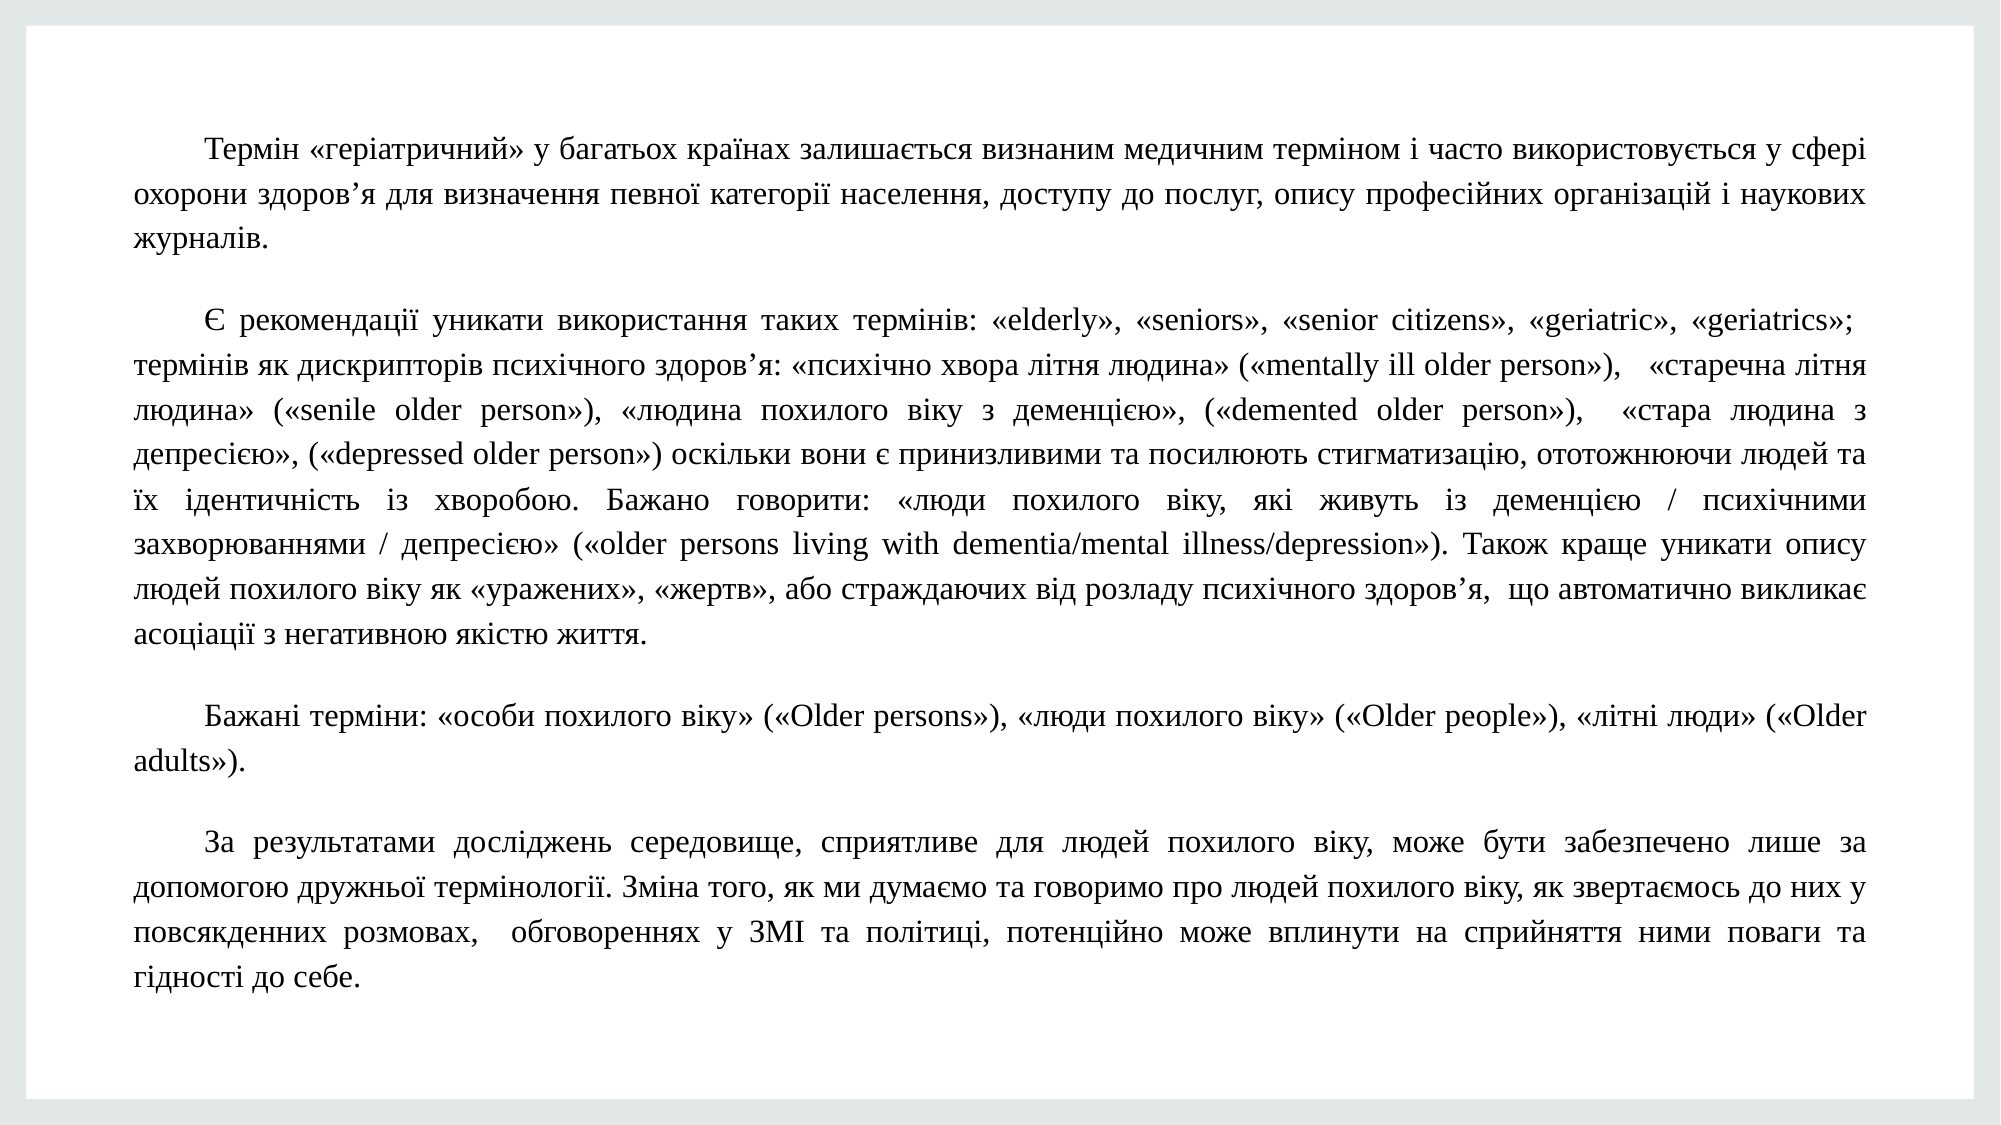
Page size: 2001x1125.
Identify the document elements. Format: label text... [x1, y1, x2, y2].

list Термін «геріатричний» у багатьох країнах залишається визнаним медичним терміном і часто використовується у сфері охорони здоров’я для визначення певної категорії населення, доступу до послуг, опису професійних організацій і наукових журналів. Є рекомендації уникати використання таких термінів: «elderly», «seniors», «senior citizens», «geriatric», «geriatrics»; термінів як дискрипторів психічного здоров’я: «психічно хвора літня людина» («mentally ill older person»), «старечна літня людина» («senile older person»), «людина похилого віку з деменцією», («demented older person»), «стара людина з депресією», («depressed older person») оскільки вони є принизливими та посилюють стигматизацію, ототожнюючи людей та їх ідентичність із хворобою. Бажано говорити: «люди похилого віку, які живуть із деменцією / психічними захворюваннями / депресією» («older persons living with dementia/mental illness/depression»). Також краще уникати опису людей похилого віку як «уражених», «жертв», або страждаючих від розладу психічного здоров’я, що автоматично викликає асоціації з негативною якістю життя. Бажані терміни: «особи похилого віку» («Older persons»), «люди похилого віку» («Older people»), «літні люди» («Older adults»). За результатами досліджень середовище, сприятливе для людей похилого віку, може бути забезпечено лише за допомогою дружньої термінології. Зміна того, як ми думаємо та говоримо про людей похилого віку, як звертаємось до них у повсякденних розмовах, обговореннях у ЗМІ та політиці, потенційно може вплинути на сприйняття ними поваги та гідності до себе. [118, 113, 1885, 1006]
